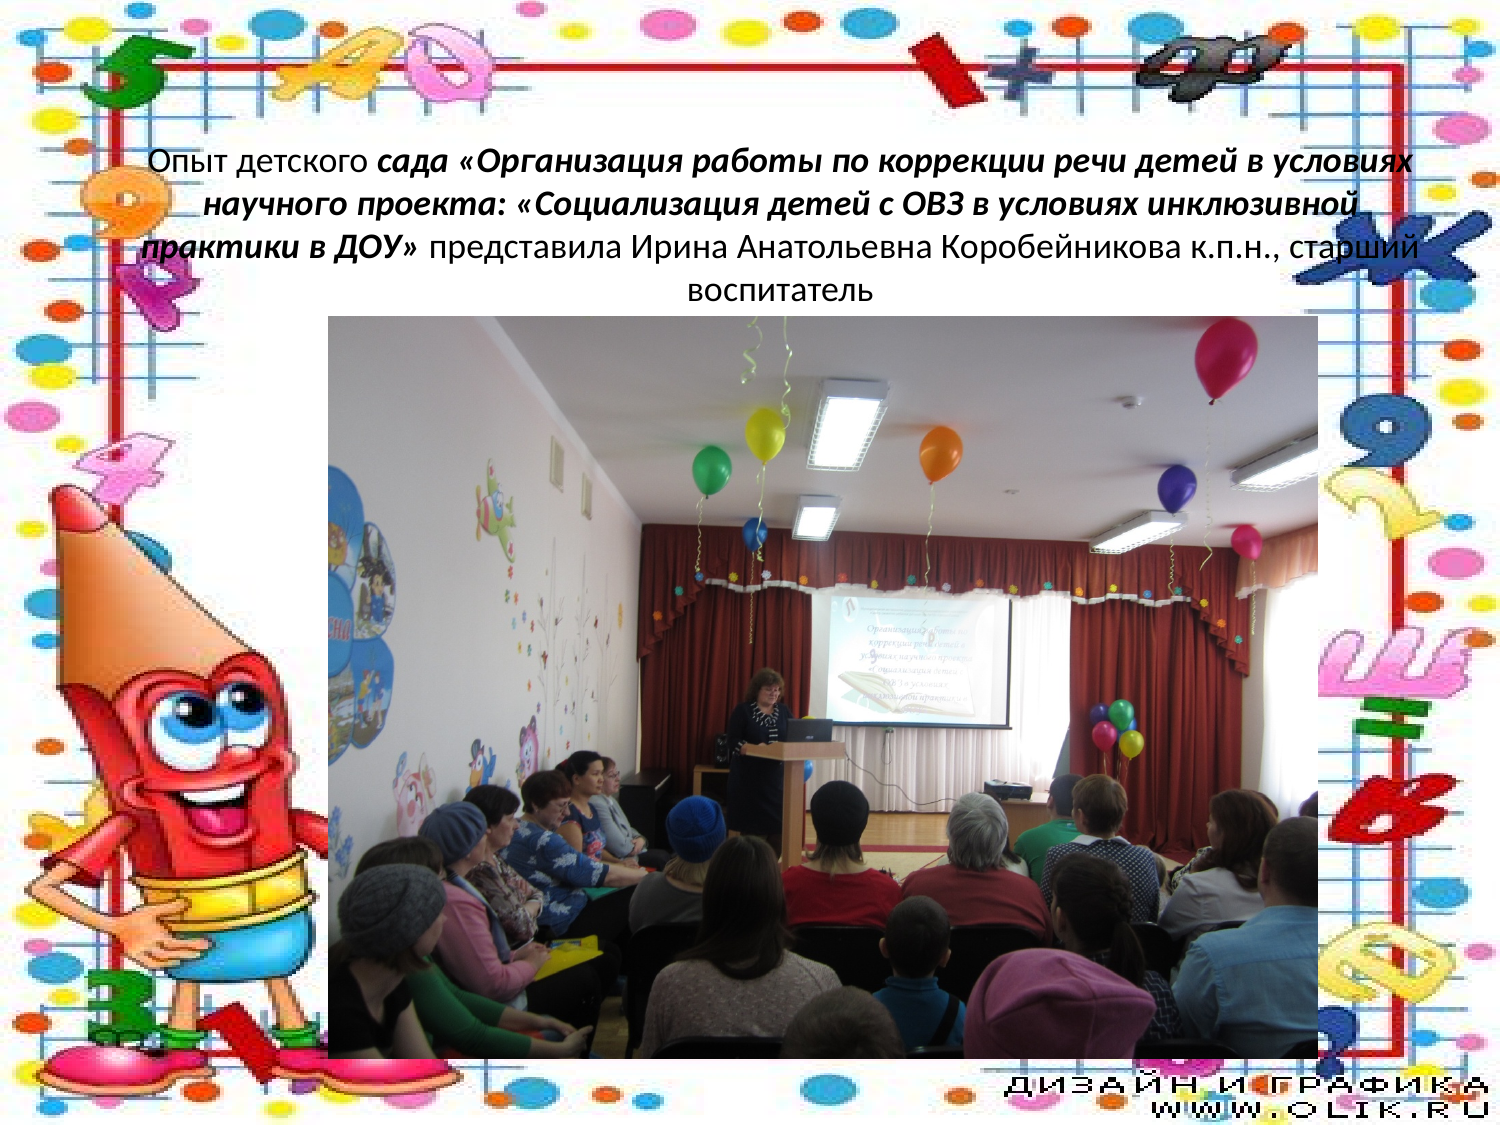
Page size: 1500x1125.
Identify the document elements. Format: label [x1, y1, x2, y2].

picture [0, 0, 1500, 1125]
list [327, 316, 1319, 1060]
